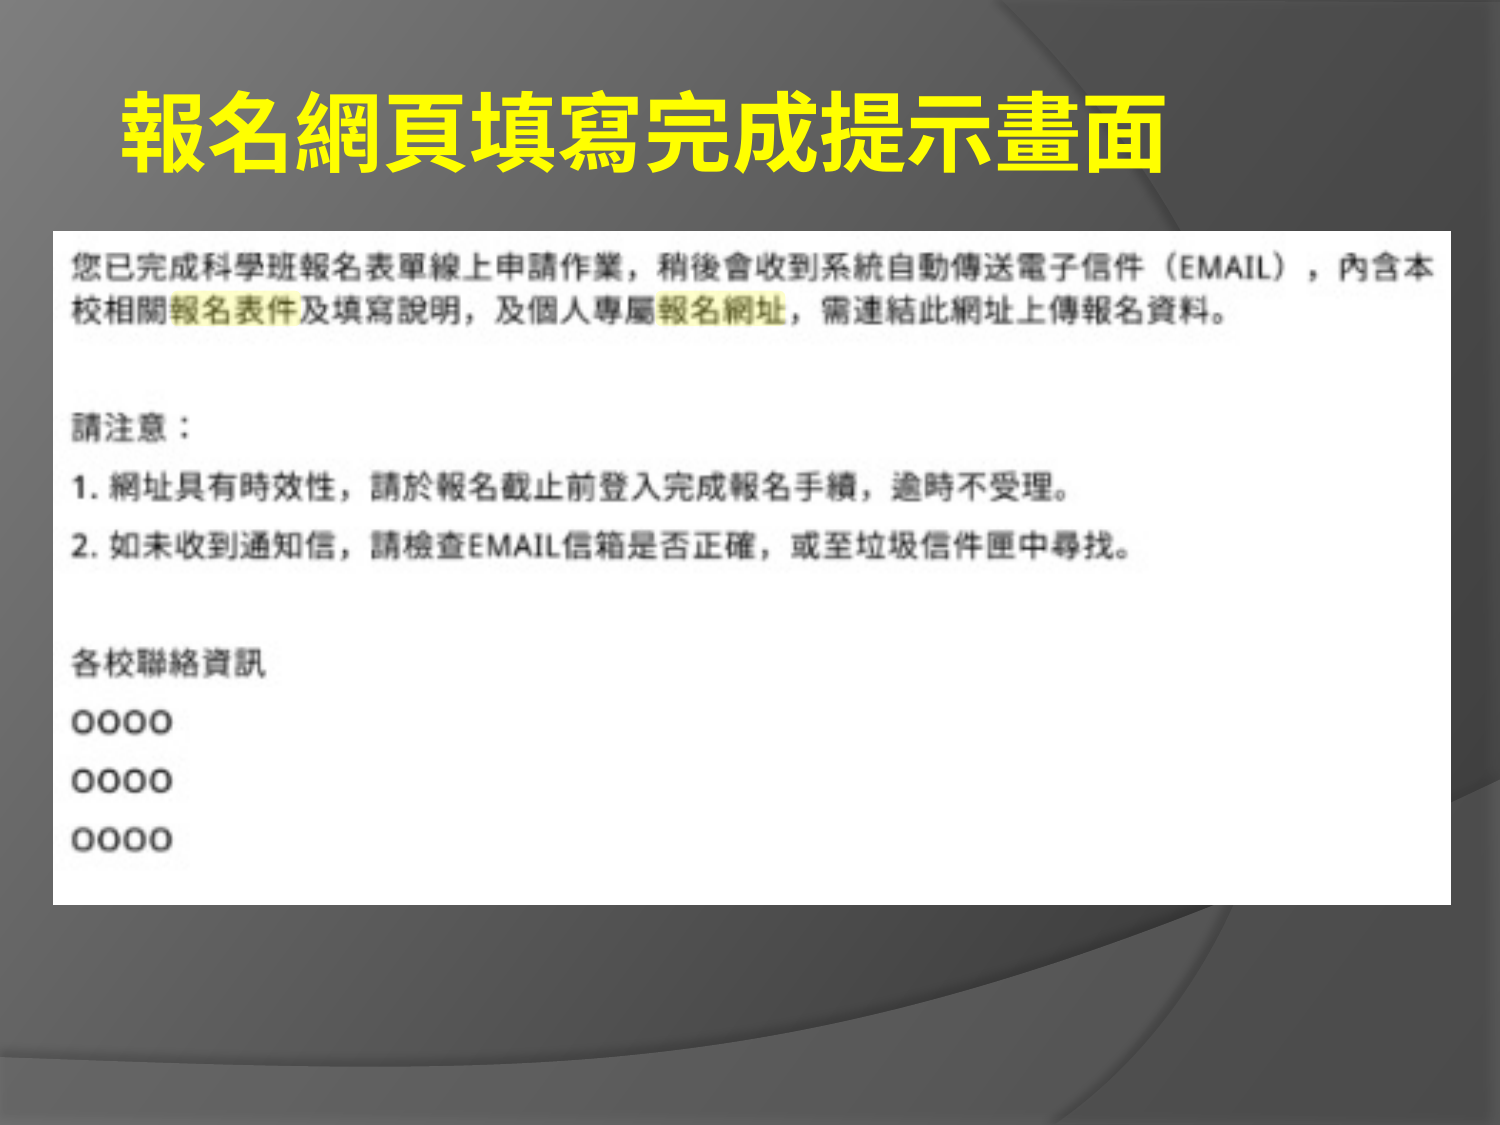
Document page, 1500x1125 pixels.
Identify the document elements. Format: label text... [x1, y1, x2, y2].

title 報名網頁填寫完成提示畫面 [112, 78, 1200, 221]
picture [52, 231, 1452, 906]
